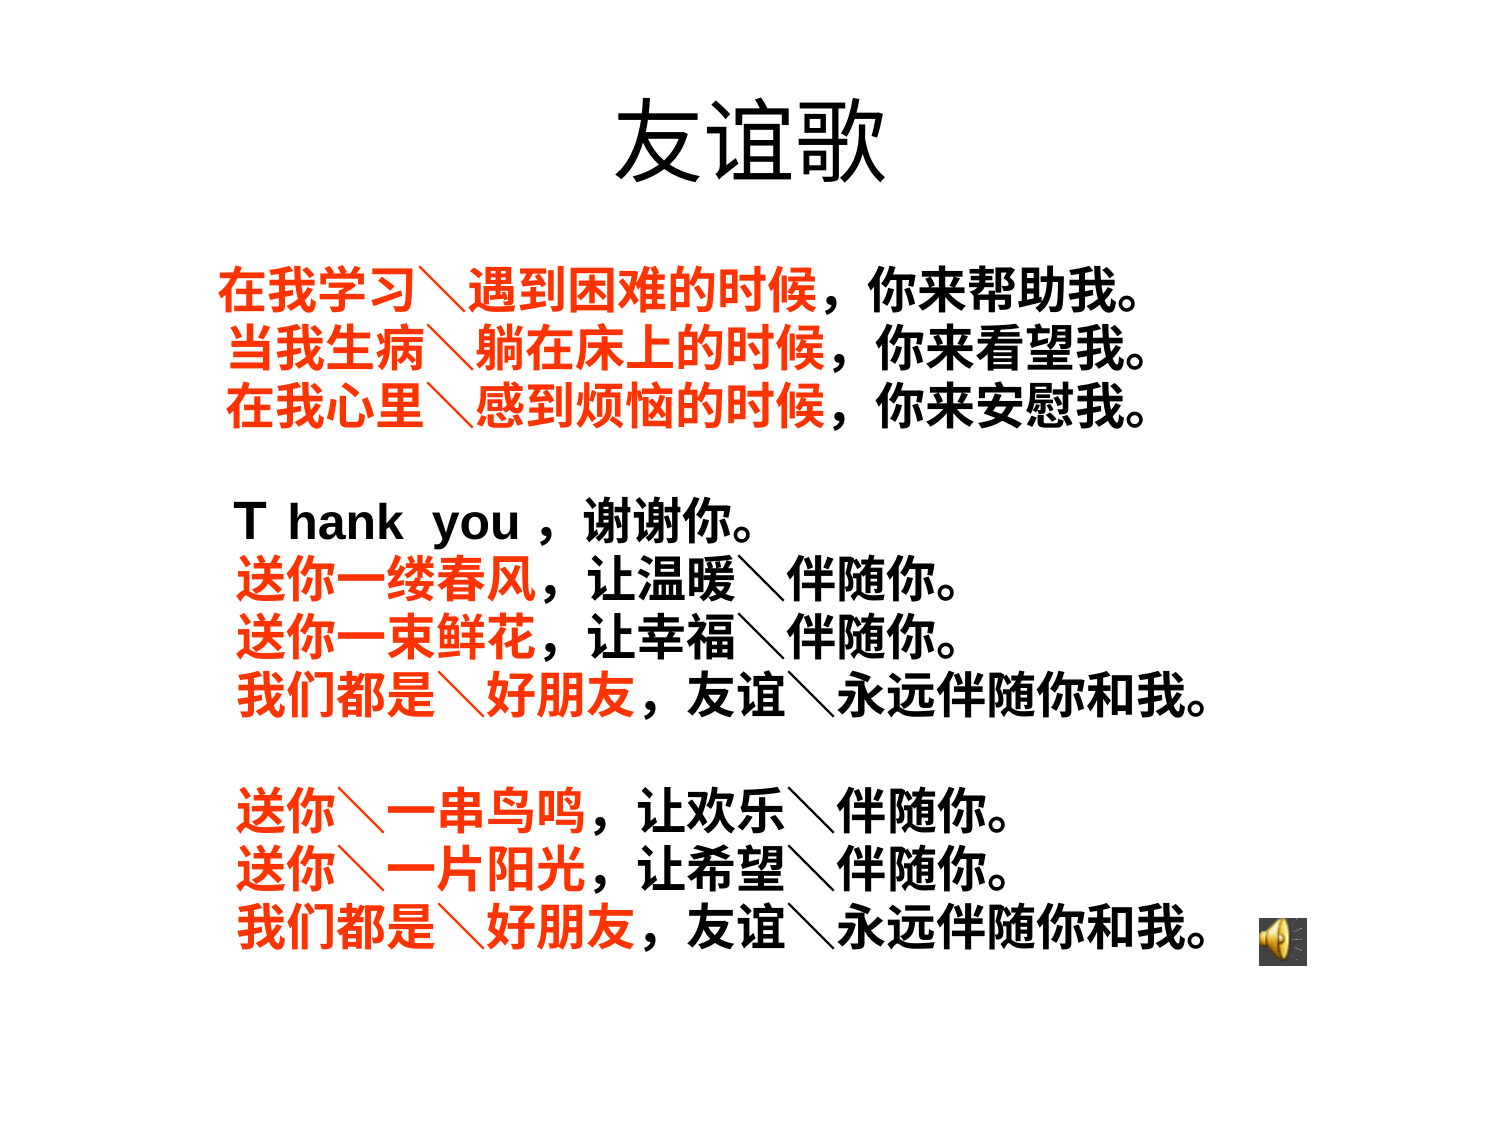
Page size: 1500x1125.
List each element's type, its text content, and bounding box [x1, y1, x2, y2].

list 在我学习＼遇到困难的时候，你来帮助我。 当我生病＼躺在床上的时候，你来看望我。 在我心里＼感到烦恼的时候，你来安慰我。 Ｔhank you，谢谢你。 送你一缕春风，让温暖＼伴随你。 送你一束鲜花，让幸福＼伴随你。 我们都是＼好朋友，友谊＼永远伴随你和我。 送你＼一串鸟鸣，让欢乐＼伴随你。 送你＼一片阳光，让希望＼伴随你。 我们都是＼好朋友，友谊＼永远伴随你和我。 [74, 262, 1426, 1006]
picture [1257, 916, 1308, 967]
title 友谊歌 [74, 44, 1426, 233]
